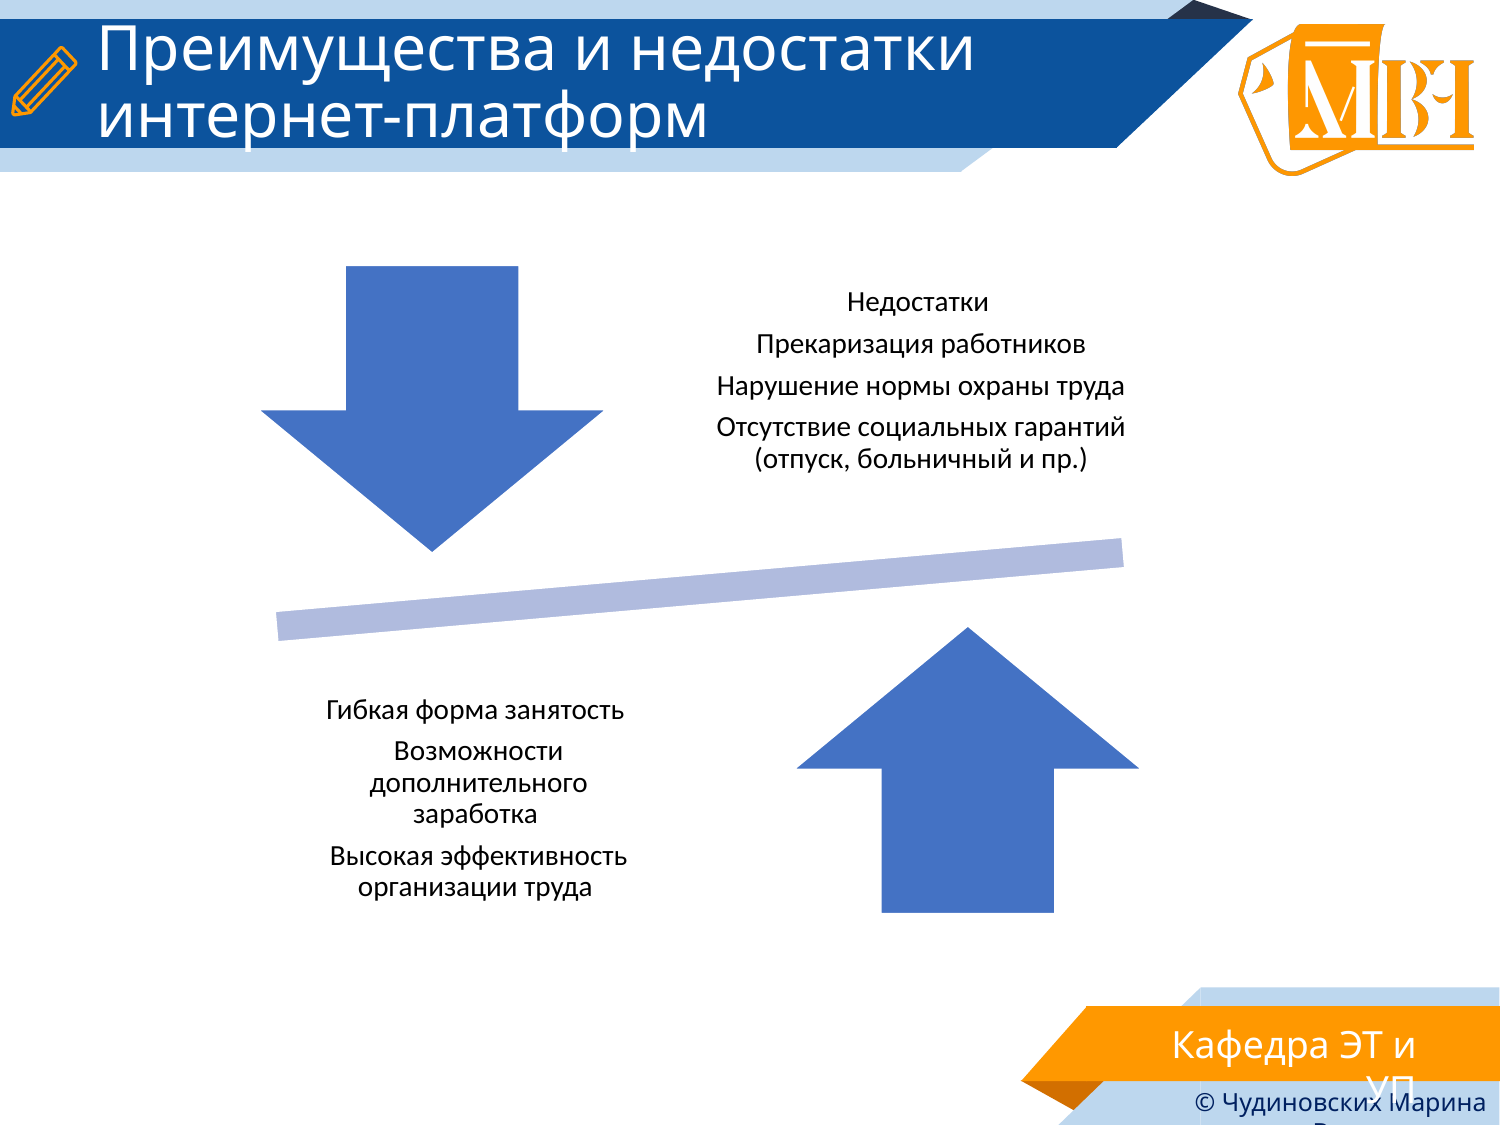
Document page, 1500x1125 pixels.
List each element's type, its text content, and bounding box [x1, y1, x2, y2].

picture [1238, 24, 1474, 176]
title Преимущества и недостатки интернет-платформ [81, 19, 1106, 149]
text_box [117, 229, 1283, 950]
